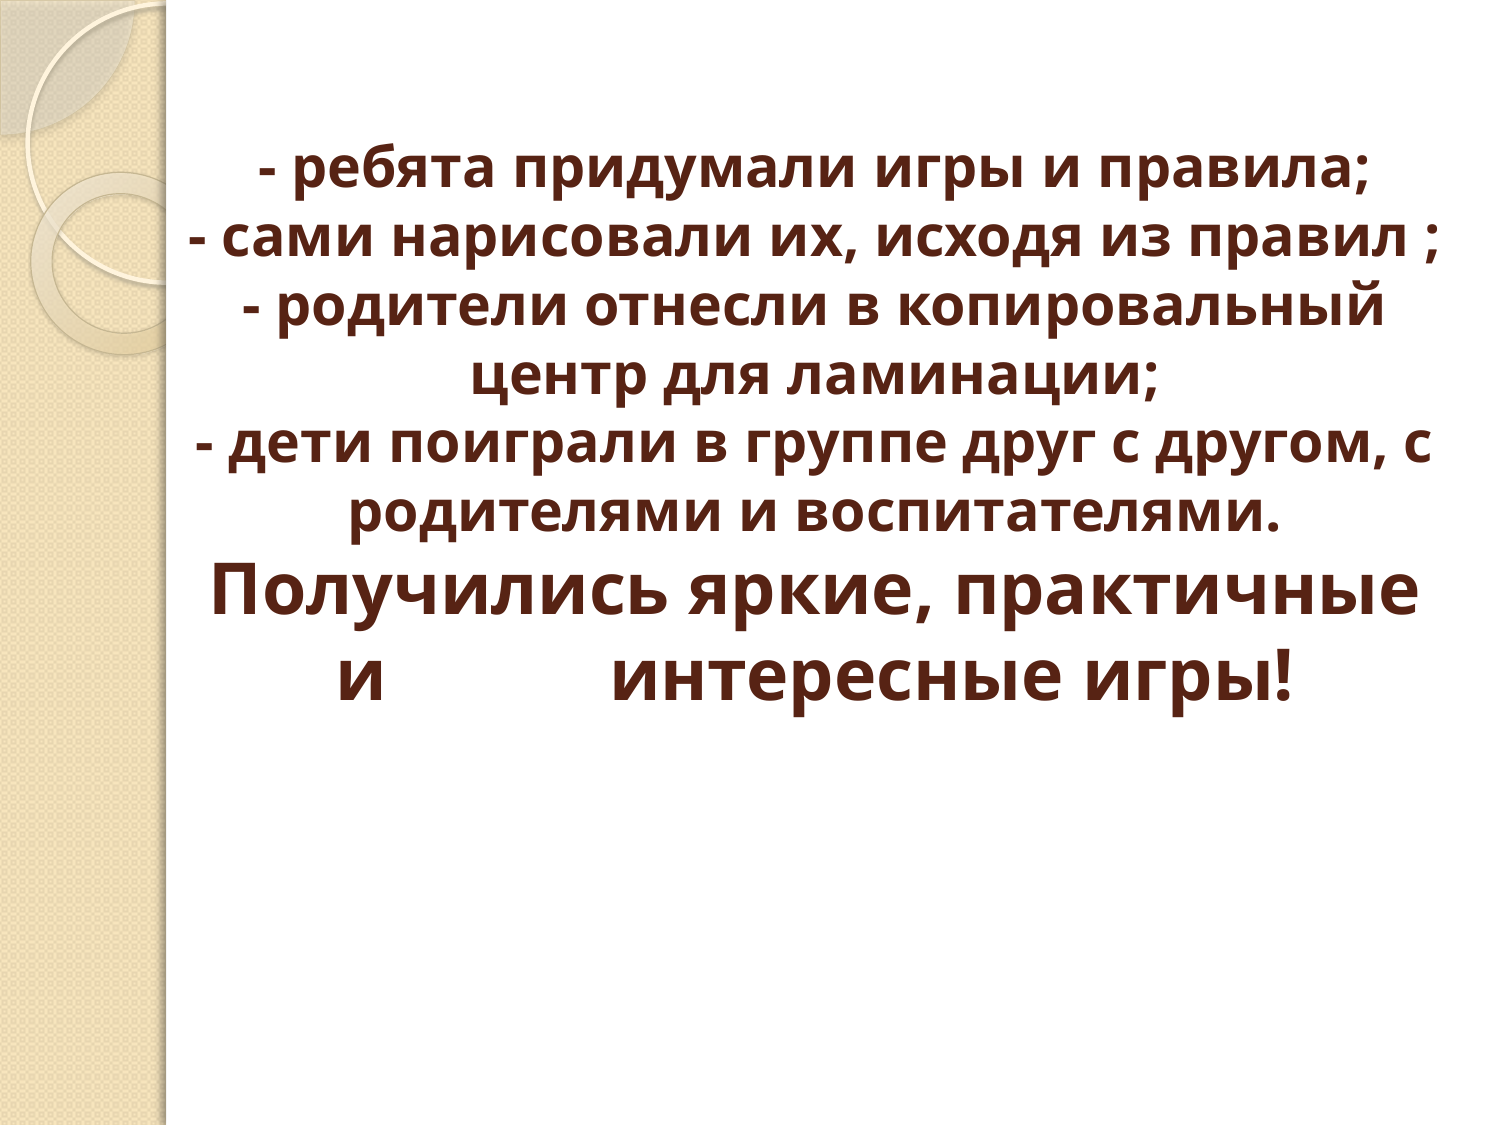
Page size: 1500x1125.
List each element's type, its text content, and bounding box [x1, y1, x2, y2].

title - ребята придумали игры и правила; - сами нарисовали их, исходя из правил ; - родители отнесли в копировальный центр для ламинации; - дети поиграли в группе друг с другом, с родителями и воспитателями. Получились яркие, практичные и интересные игры! [164, 46, 1466, 868]
